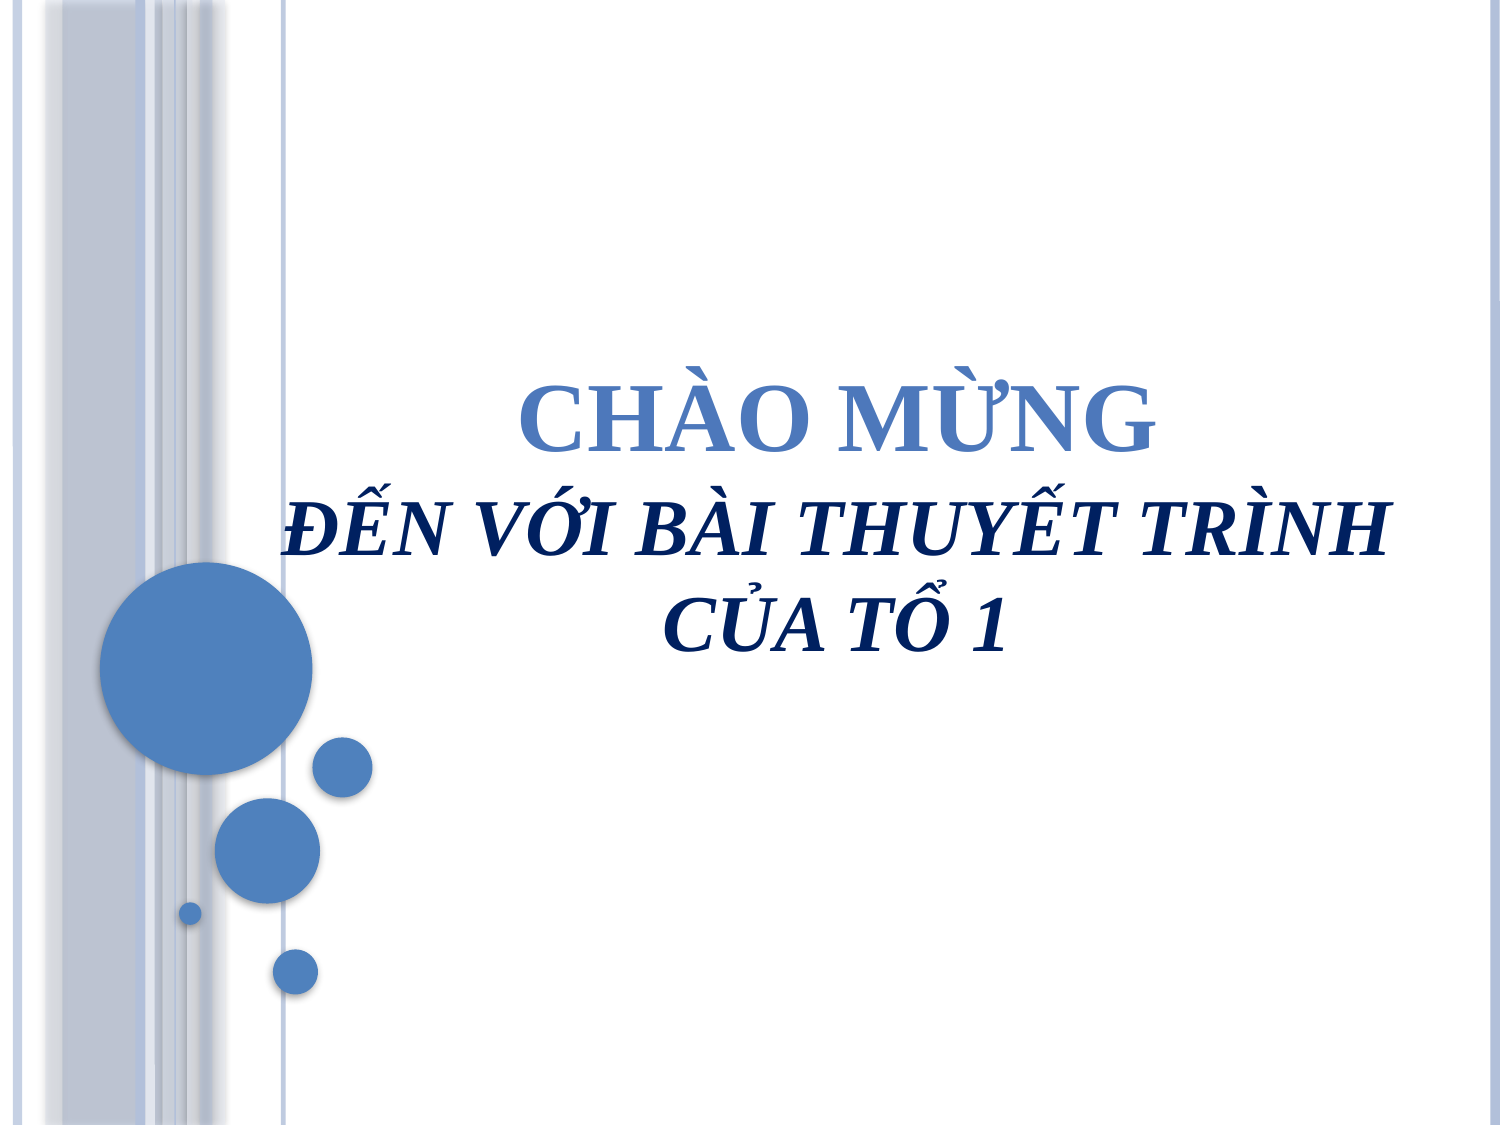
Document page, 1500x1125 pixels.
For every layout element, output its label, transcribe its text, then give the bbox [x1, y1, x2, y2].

subtitle Chào mừng Đến với bài thuyết trình của tổ 1 [212, 262, 1463, 688]
